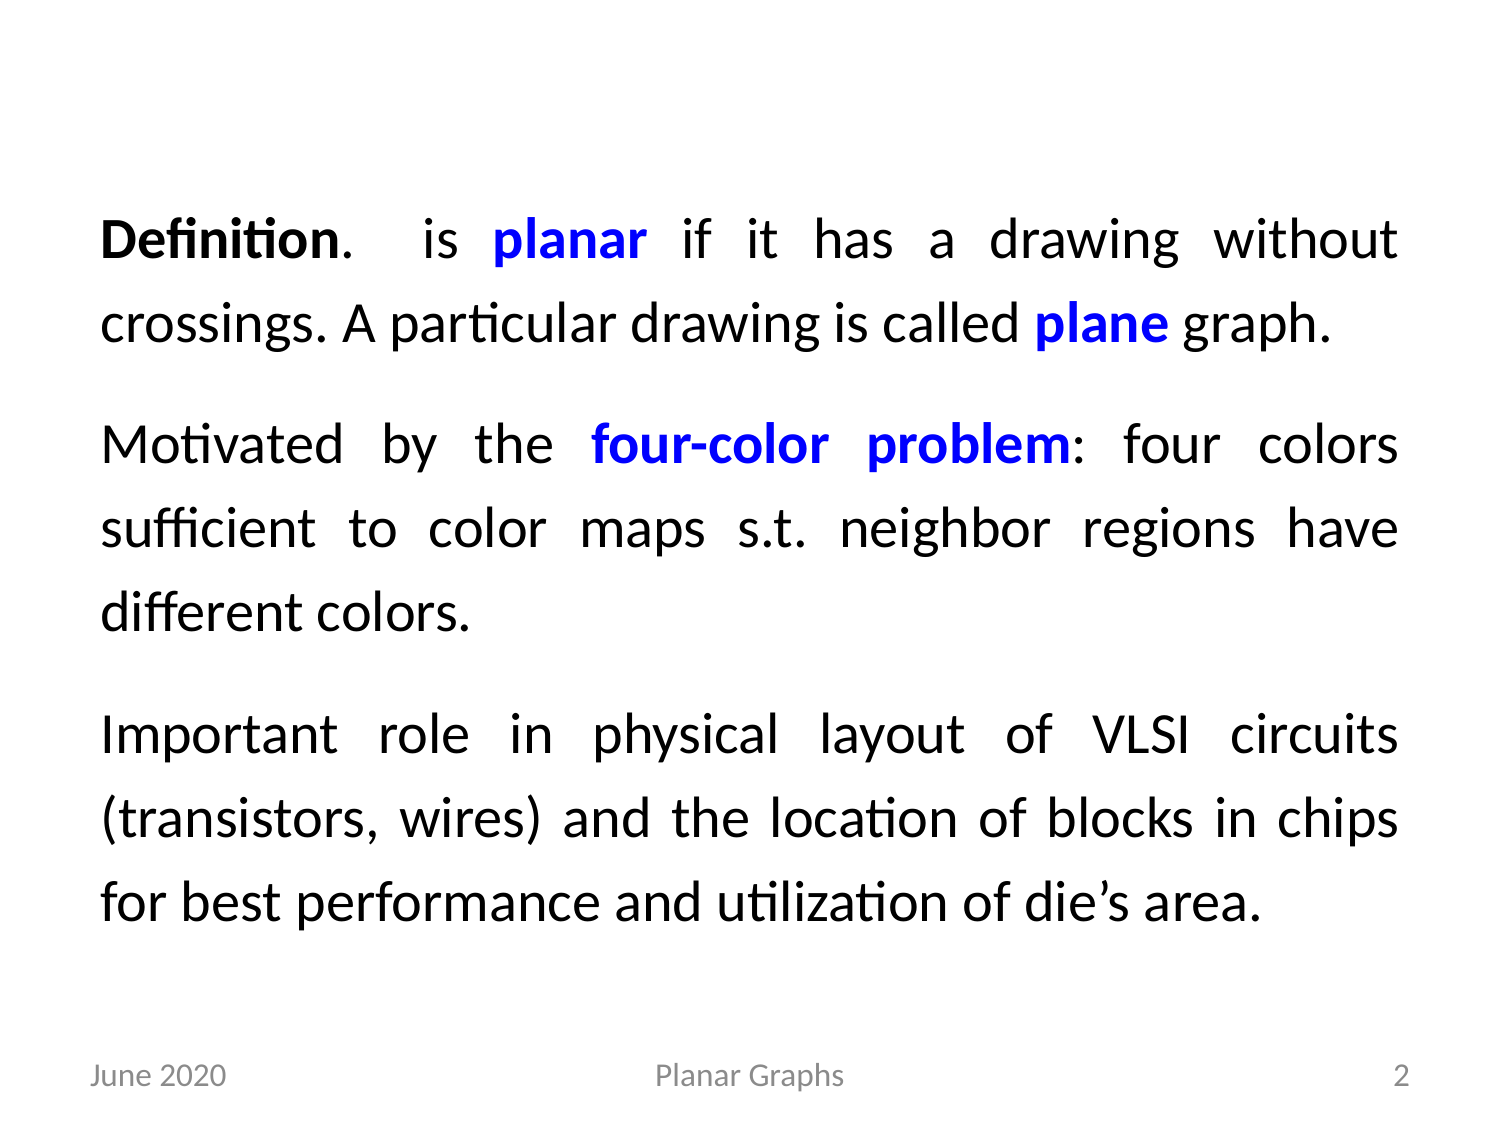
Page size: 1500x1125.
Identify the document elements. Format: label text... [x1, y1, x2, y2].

slide_number 2 [1074, 1042, 1425, 1103]
footer Planar Graphs [512, 1042, 988, 1103]
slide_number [75, 1042, 425, 1103]
